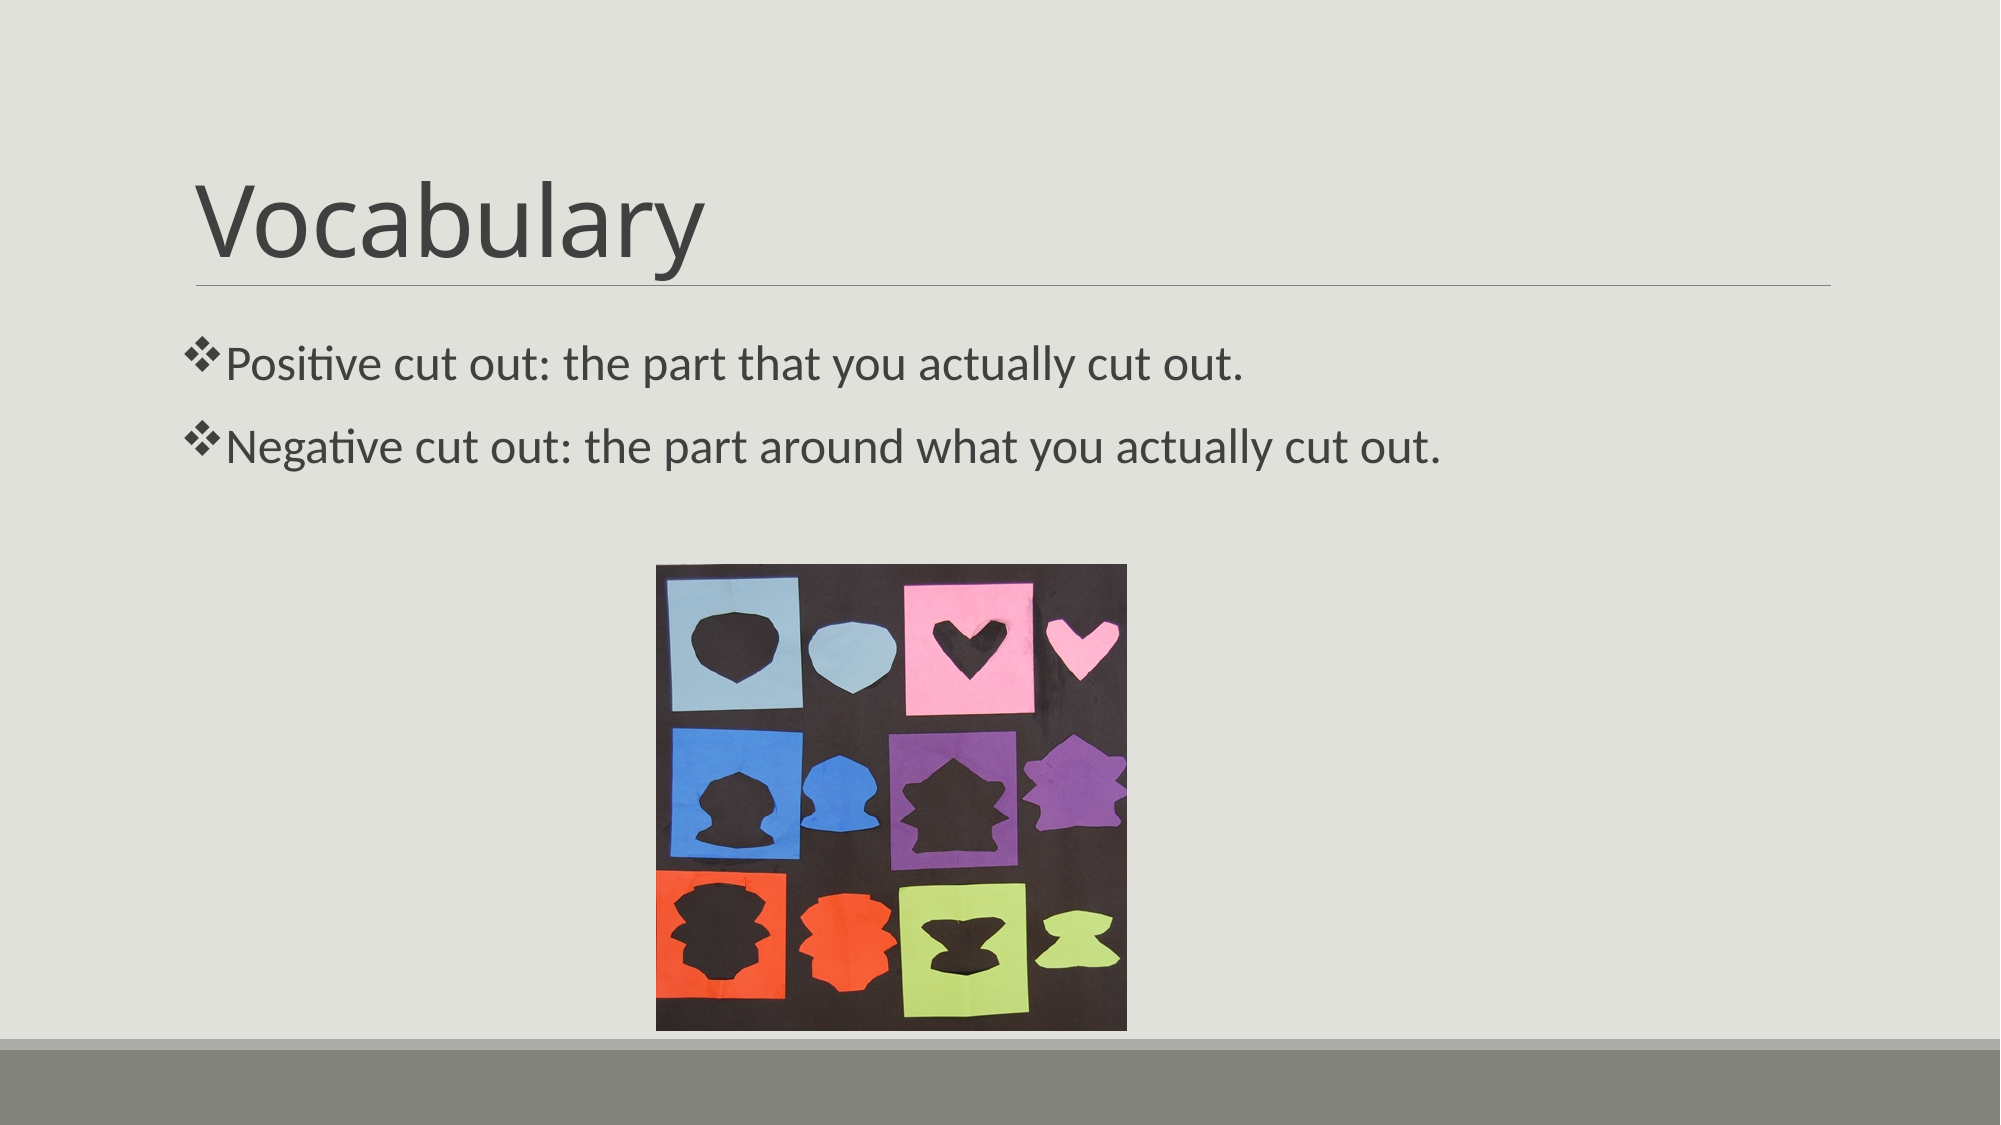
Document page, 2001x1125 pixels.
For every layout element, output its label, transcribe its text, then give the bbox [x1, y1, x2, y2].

title Vocabulary [180, 47, 1830, 285]
picture [655, 563, 1127, 1032]
list Positive cut out: the part that you actually cut out. Negative cut out: the part around what you actually cut out. [180, 329, 1830, 565]
